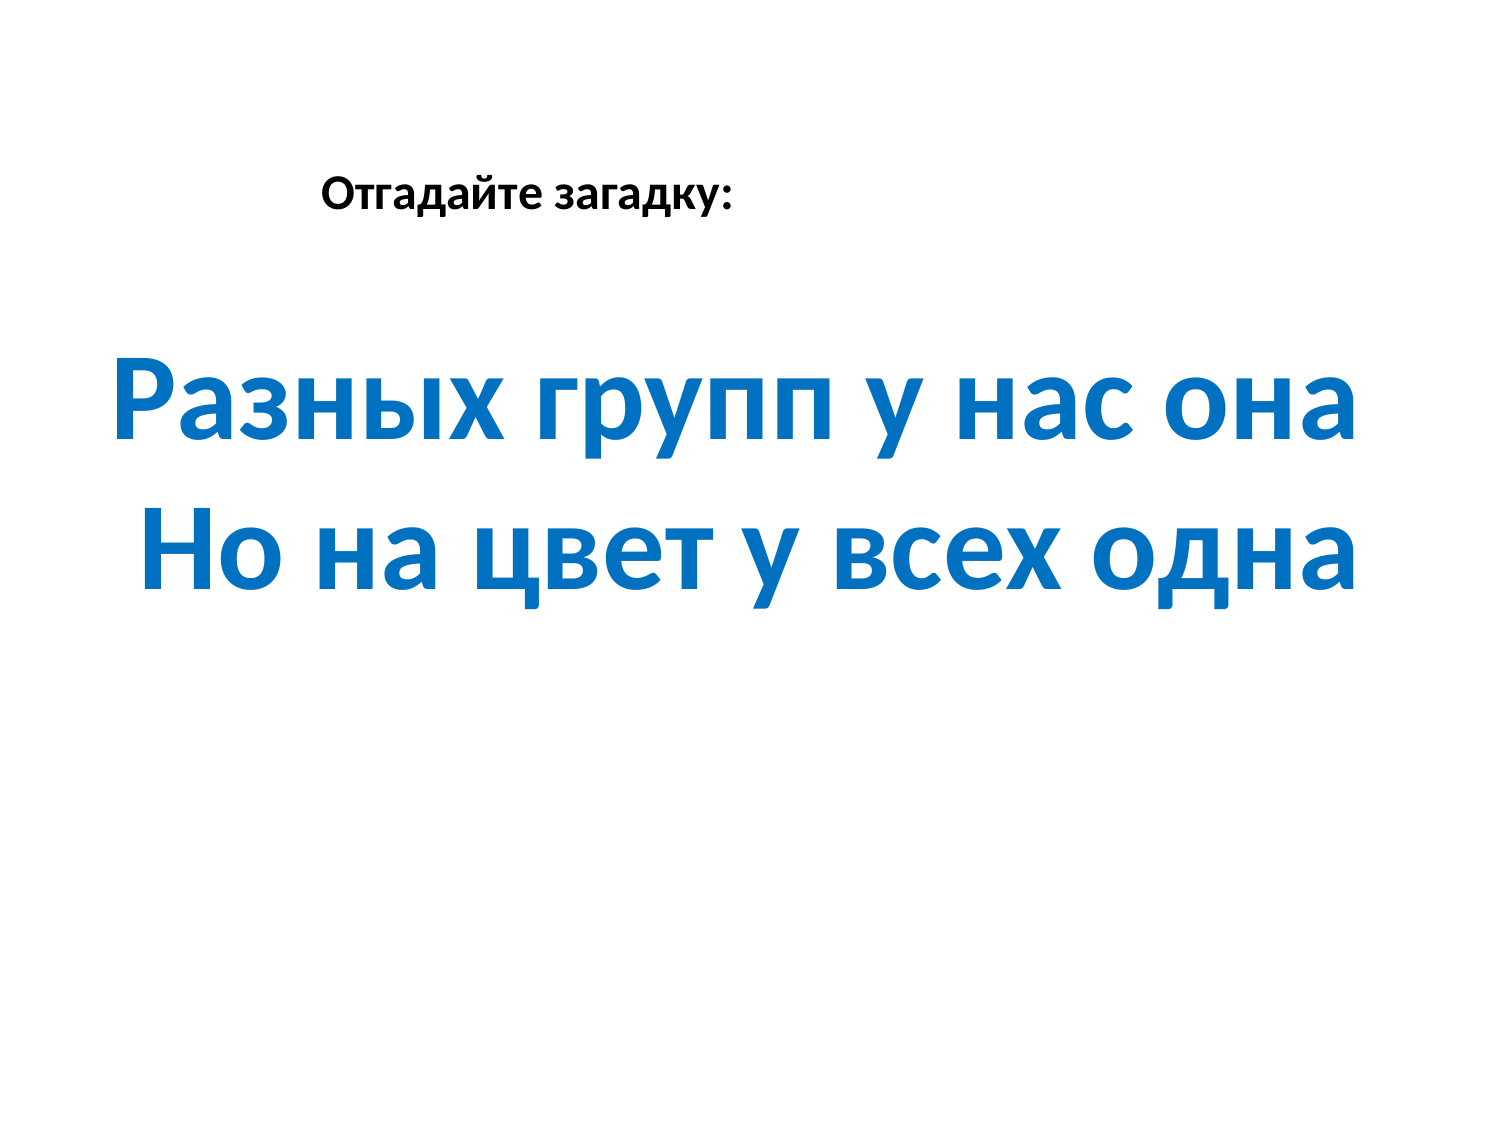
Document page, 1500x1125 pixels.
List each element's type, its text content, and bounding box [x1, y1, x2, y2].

text_box Отгадайте загадку: [307, 152, 750, 228]
title Разных групп у нас она Но на цвет у всех одна [75, 375, 1425, 704]
